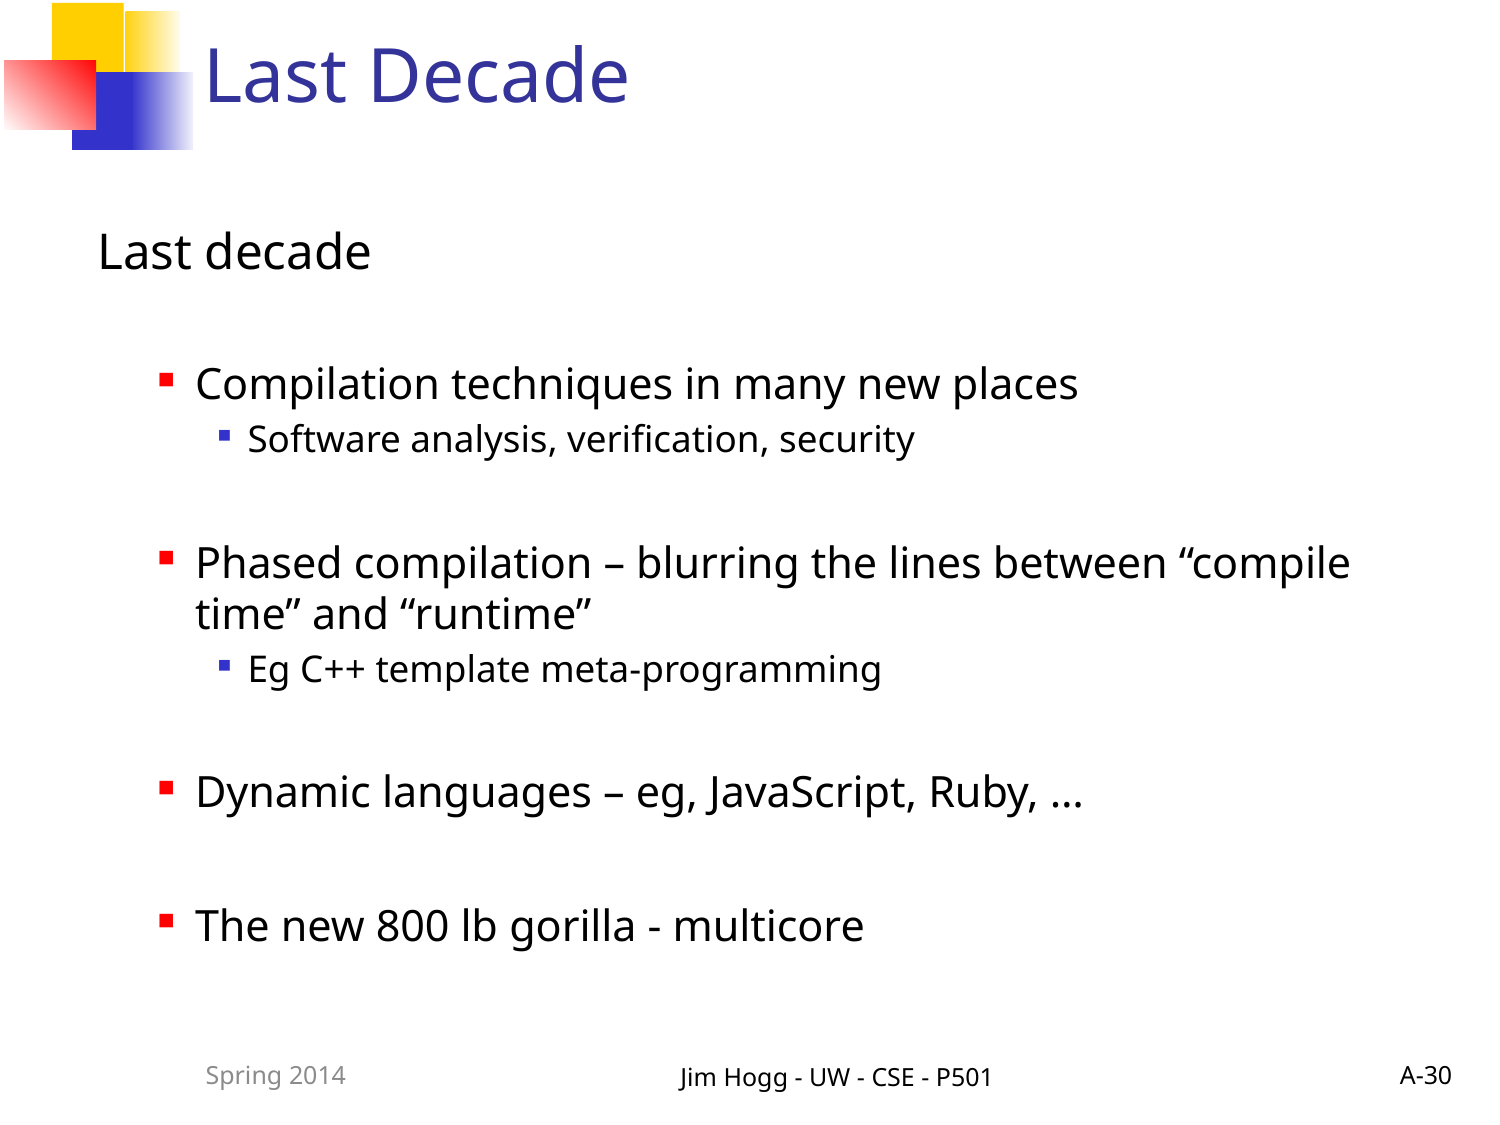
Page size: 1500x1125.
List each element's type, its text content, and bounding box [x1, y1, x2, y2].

footer Jim Hogg - UW - CSE - P501 [599, 1049, 1076, 1100]
slide_number Spring 2014 [190, 1049, 504, 1100]
title Last Decade [188, 35, 1468, 125]
list Last decade Compilation techniques in many new places Software analysis, verification, security Phased compilation – blurring the lines between “compile time” and “runtime” Eg C++ template meta-programming Dynamic languages – eg, JavaScript, Ruby, … The new 800 lb gorilla - multicore [82, 212, 1463, 962]
slide_number A-30 [1154, 1049, 1468, 1102]
